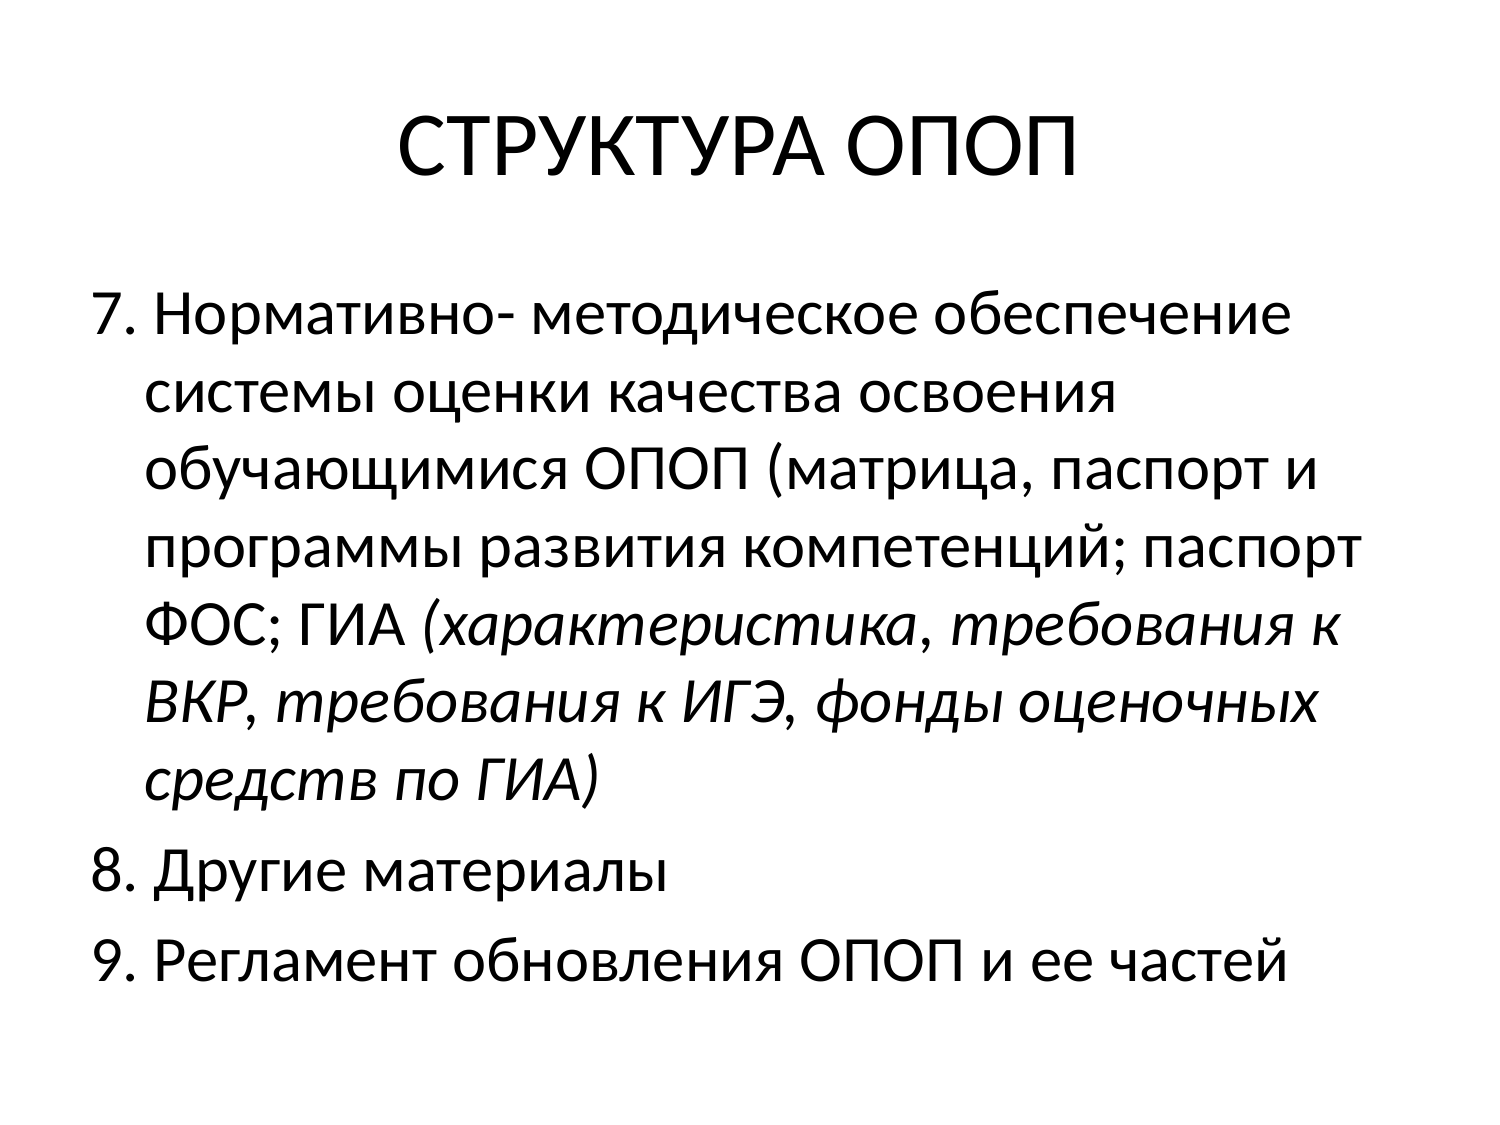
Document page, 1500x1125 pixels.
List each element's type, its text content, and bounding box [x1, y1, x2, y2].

title СТРУКТУРА ОПОП [75, 45, 1425, 233]
list 7. Нормативно- методическое обеспечение системы оценки качества освоения обучающимися ОПОП (матрица, паспорт и программы развития компетенций; паспорт ФОС; ГИА (характеристика, требования к ВКР, требования к ИГЭ, фонды оценочных средств по ГИА) 8. Другие материалы 9. Регламент обновления ОПОП и ее частей [75, 262, 1425, 1005]
